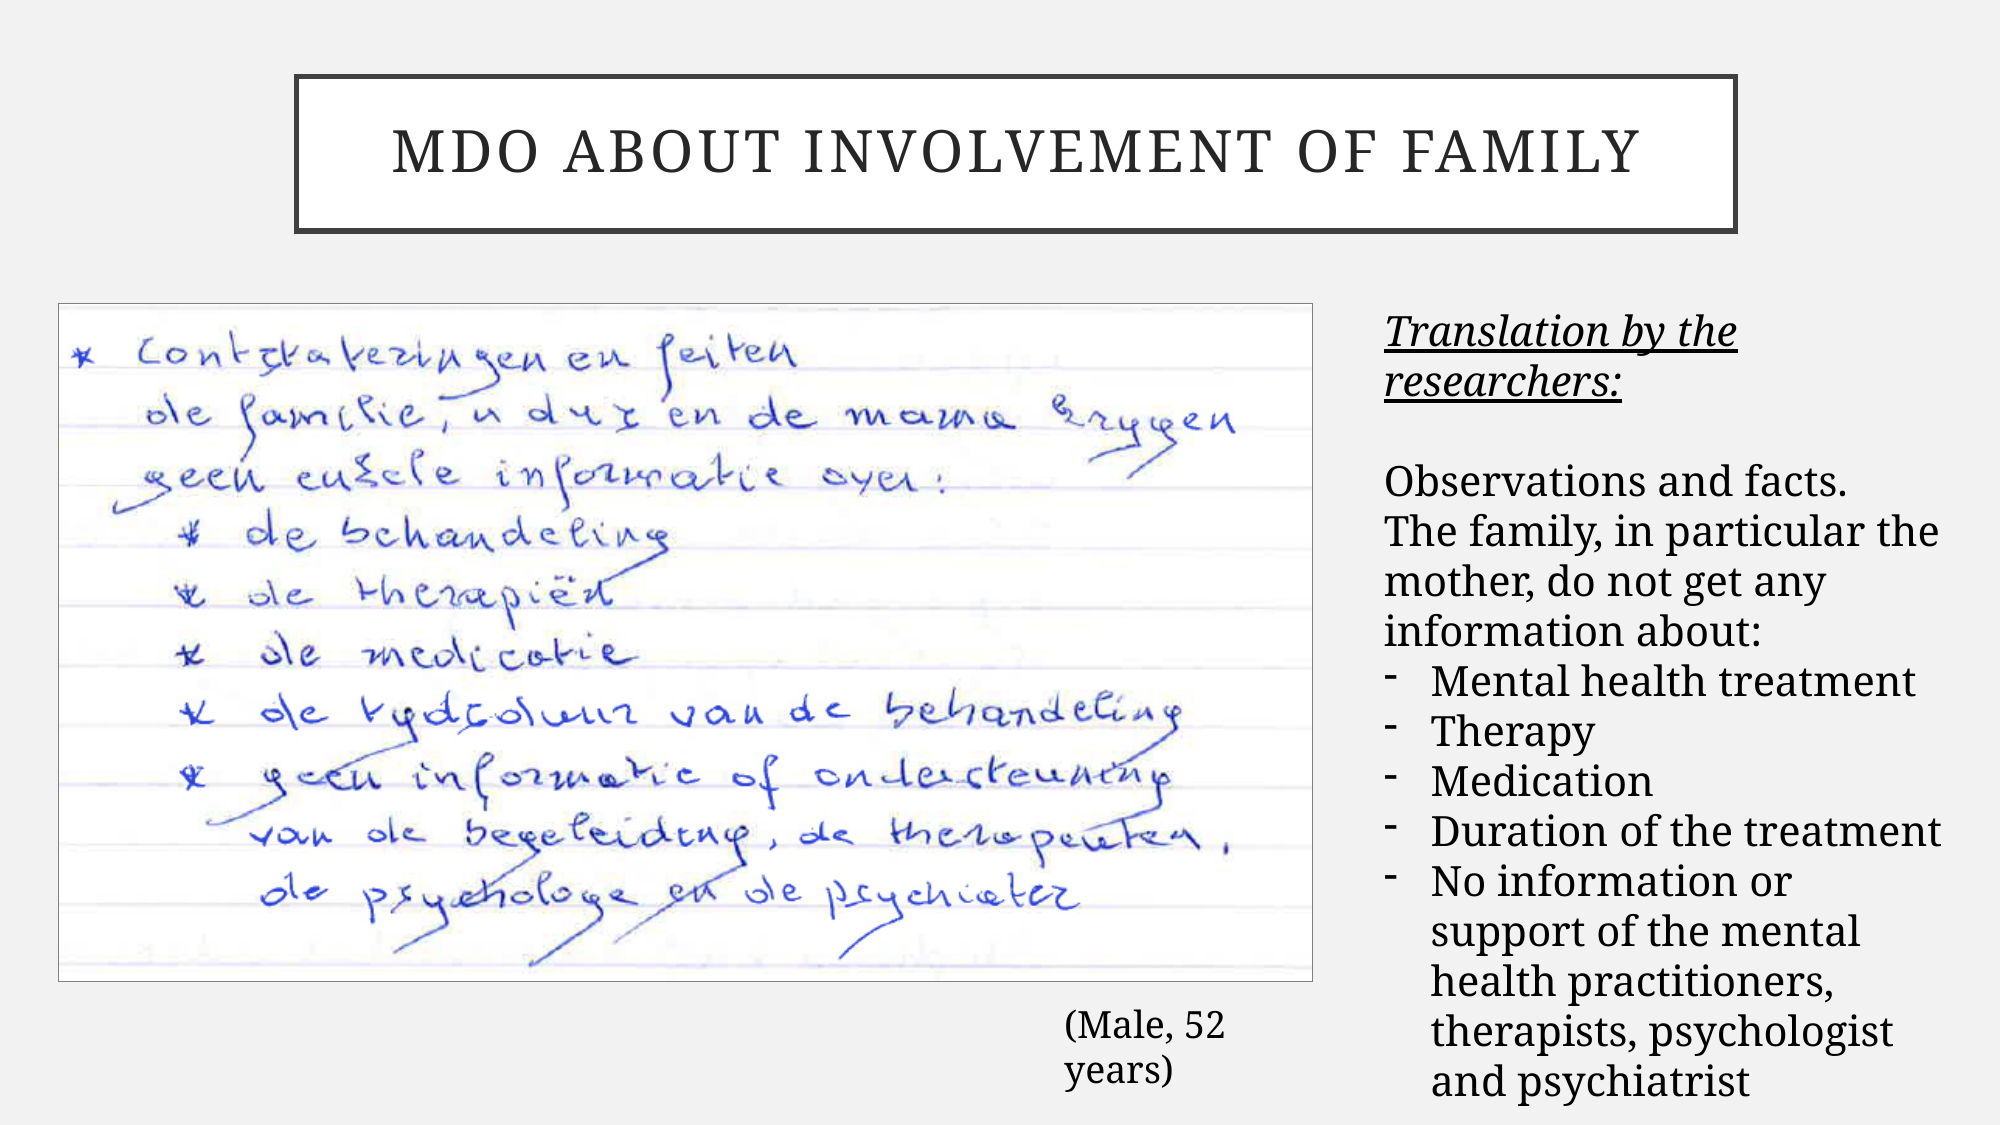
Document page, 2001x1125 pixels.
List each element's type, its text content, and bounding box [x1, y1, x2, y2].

text_box (Male, 52 years) [1049, 993, 1341, 1099]
picture [58, 303, 1313, 982]
title MDO about involvement of family [294, 74, 1738, 234]
text_box Translation by the researchers: Observations and facts. The family, in particular the mother, do not get any information about: Mental health treatment Therapy Medication Duration of the treatment No information or support of the mental health practitioners, therapists, psychologist and psychiatrist [1368, 297, 1959, 1125]
